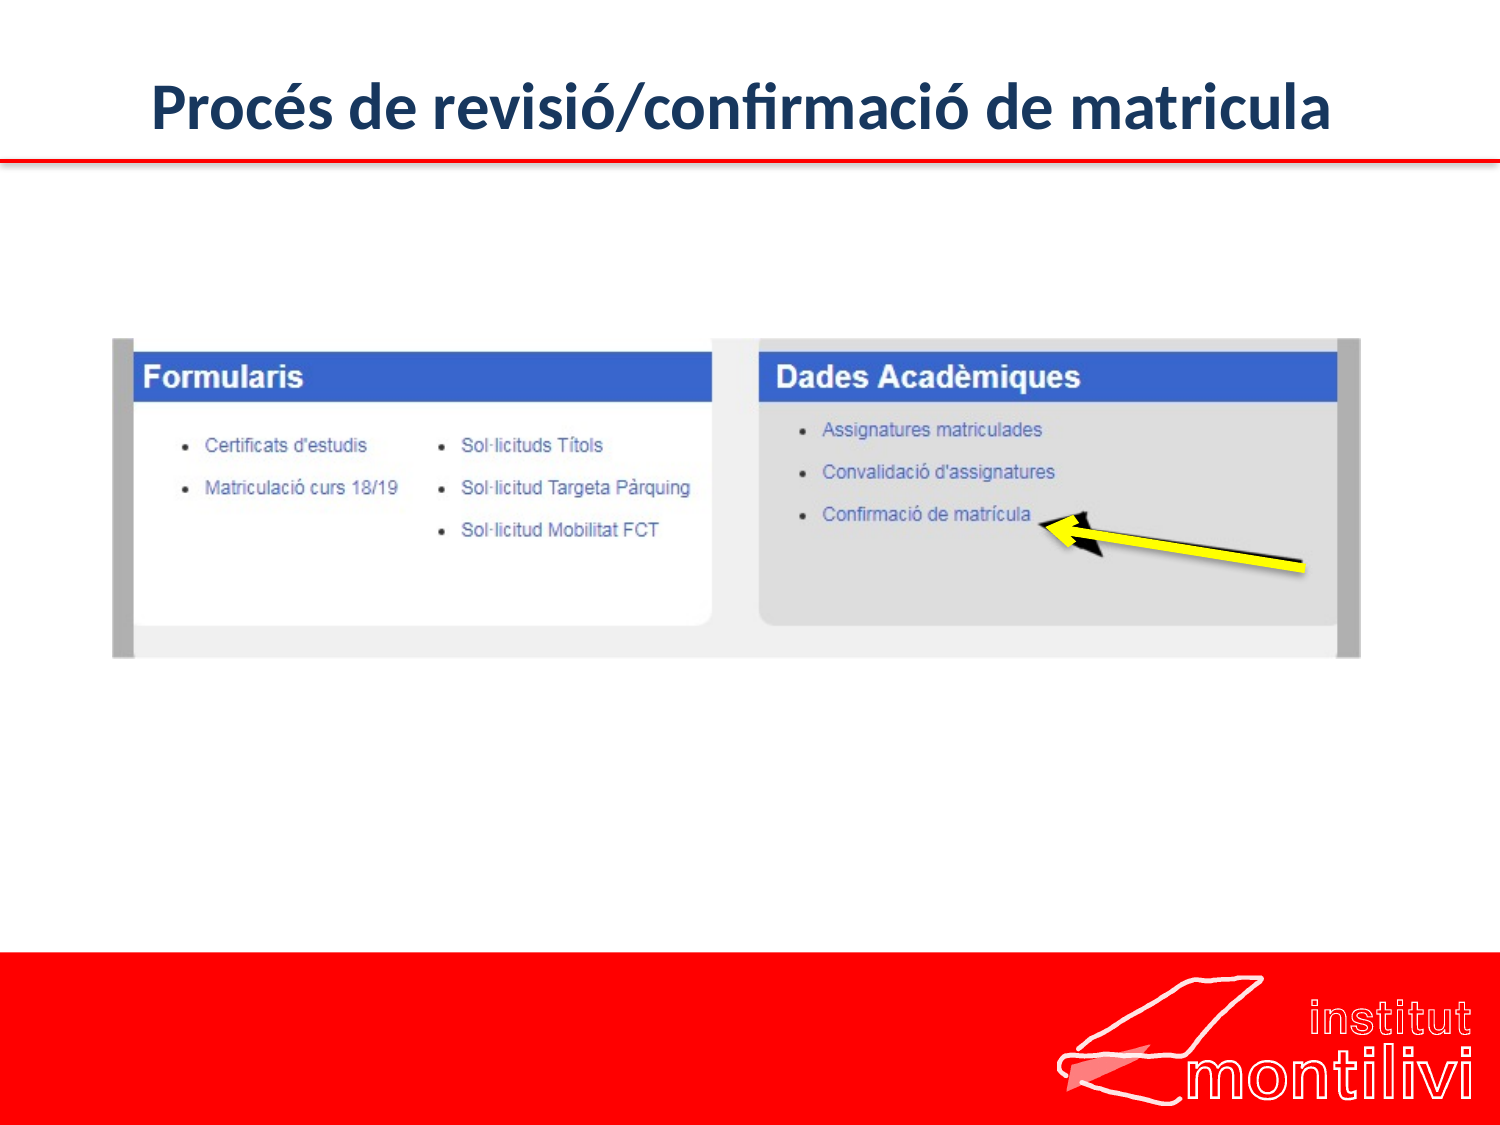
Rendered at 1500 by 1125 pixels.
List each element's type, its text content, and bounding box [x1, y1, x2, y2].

picture [1057, 975, 1471, 1106]
title Procés de revisió/confirmació de matricula [75, 33, 1425, 173]
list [111, 337, 1361, 659]
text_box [1045, 526, 1306, 569]
